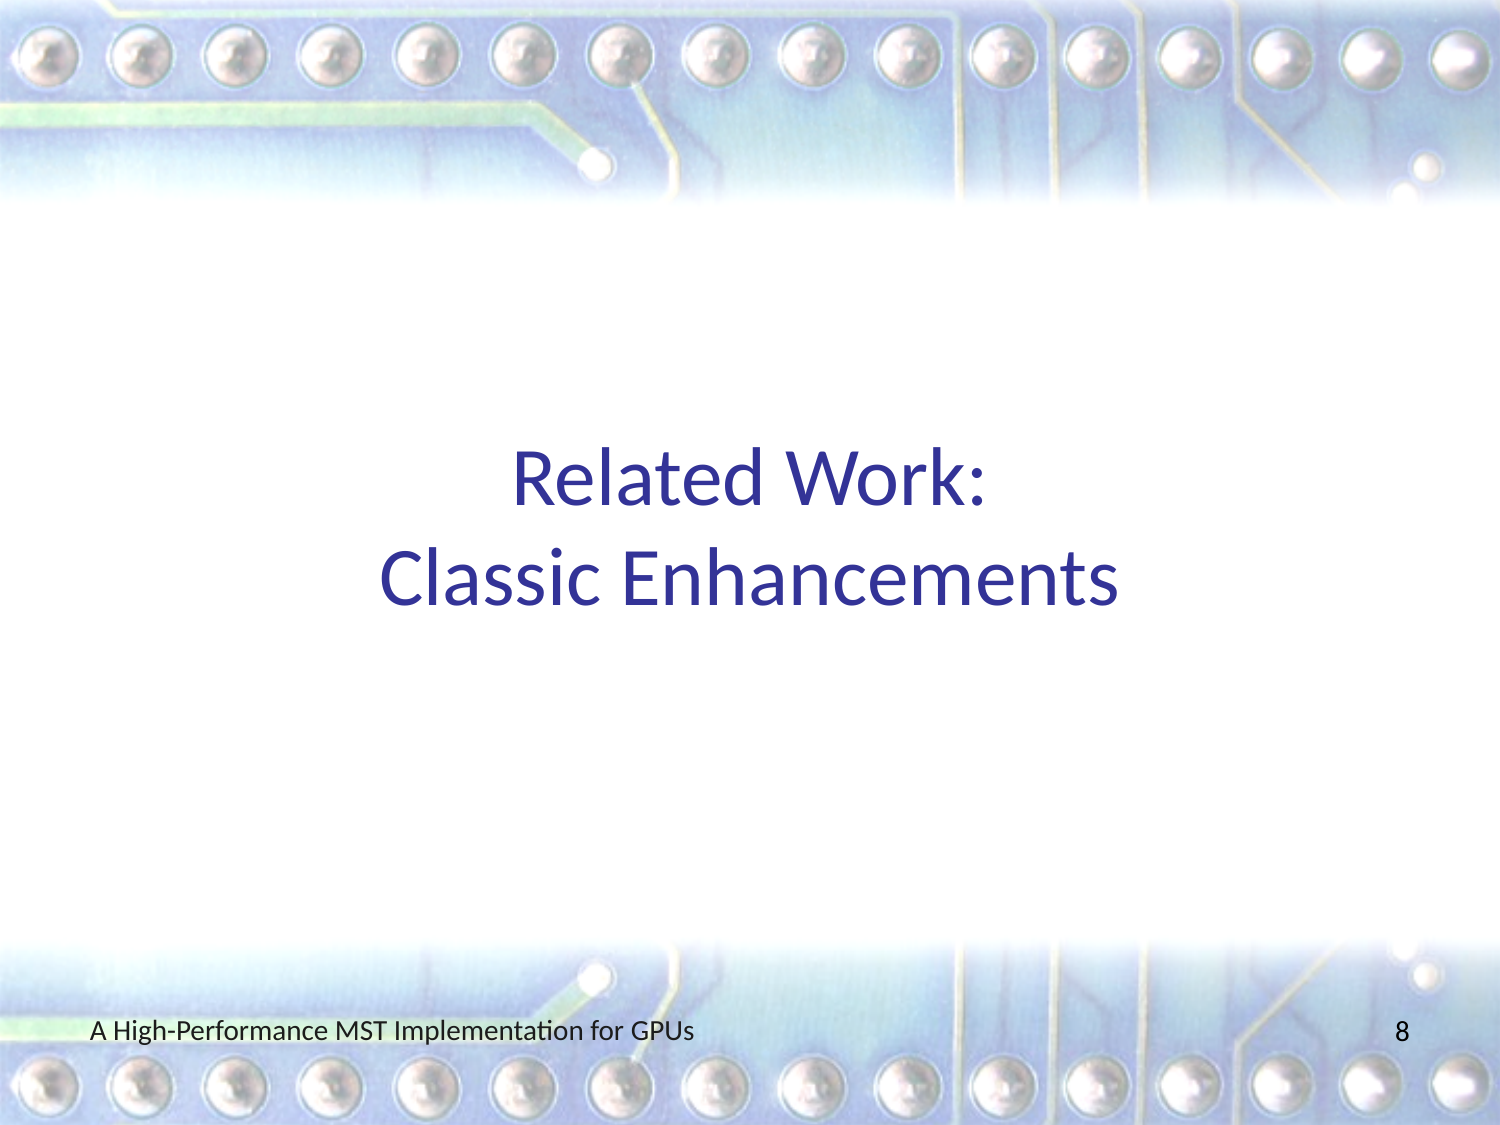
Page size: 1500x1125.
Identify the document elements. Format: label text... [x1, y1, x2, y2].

slide_number A High-Performance MST Implementation for GPUs [74, 978, 1113, 1055]
title Related Work: Classic Enhancements [74, 469, 1426, 576]
slide_number 7 [1112, 979, 1426, 1055]
